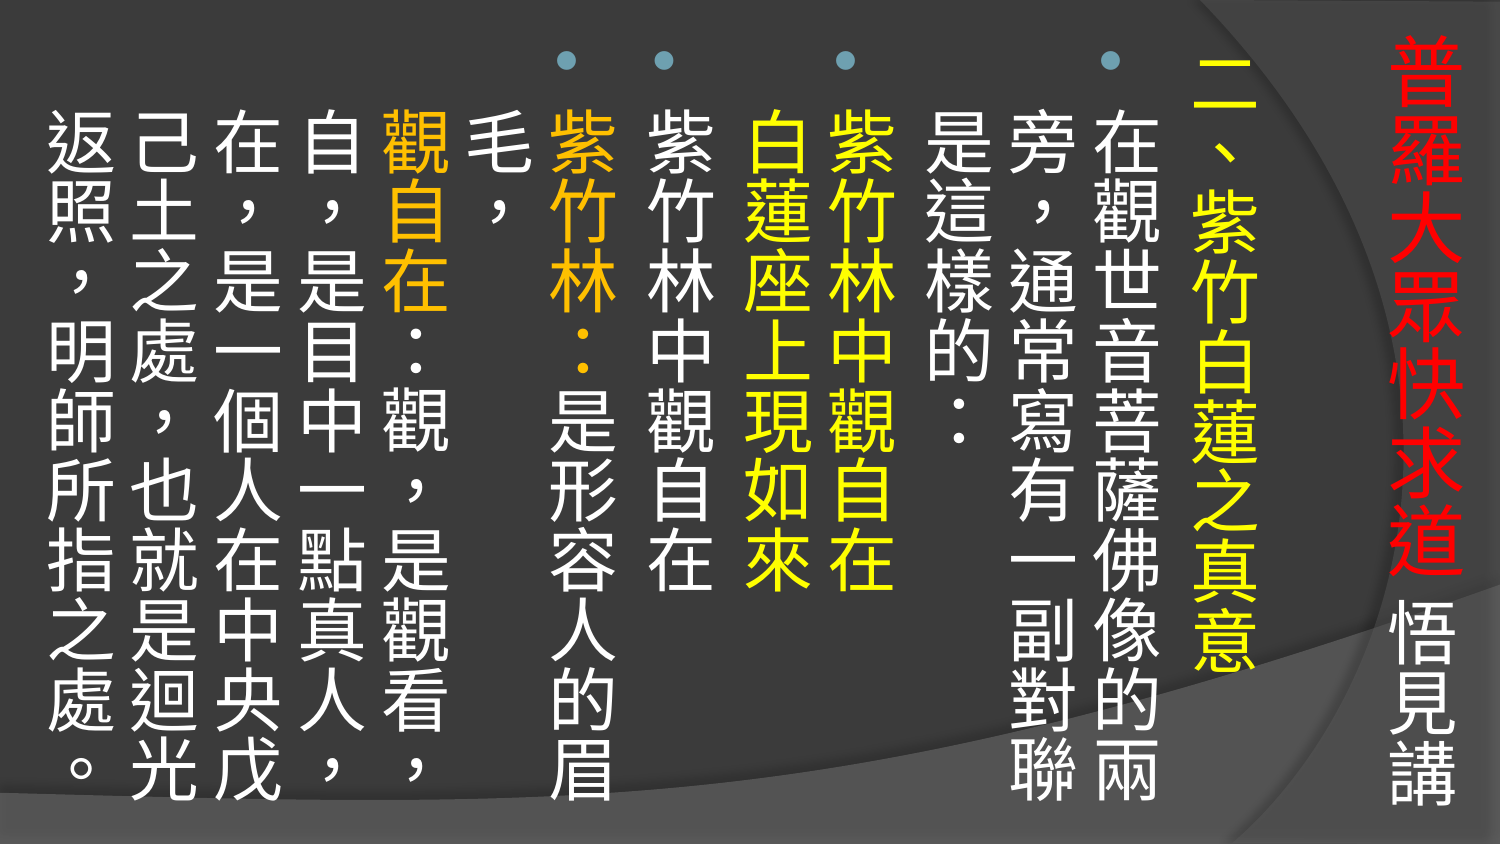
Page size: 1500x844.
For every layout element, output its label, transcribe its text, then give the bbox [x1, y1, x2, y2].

title 普羅大眾快求道 悟見講 [1364, 21, 1483, 820]
list 二、紫竹白蓮之真意 在觀世音菩薩佛像的兩旁，通常寫有一副對聯是這樣的： 紫竹林中觀自在 白蓮座上現如來 紫竹林中觀自在 紫竹林：是形容人的眉毛， 觀自在：觀，是觀看，自，是目中一點真人，在，是一個人在中央戊己土之處，也就是迴光返照，明師所指之處。 [29, 27, 1365, 820]
